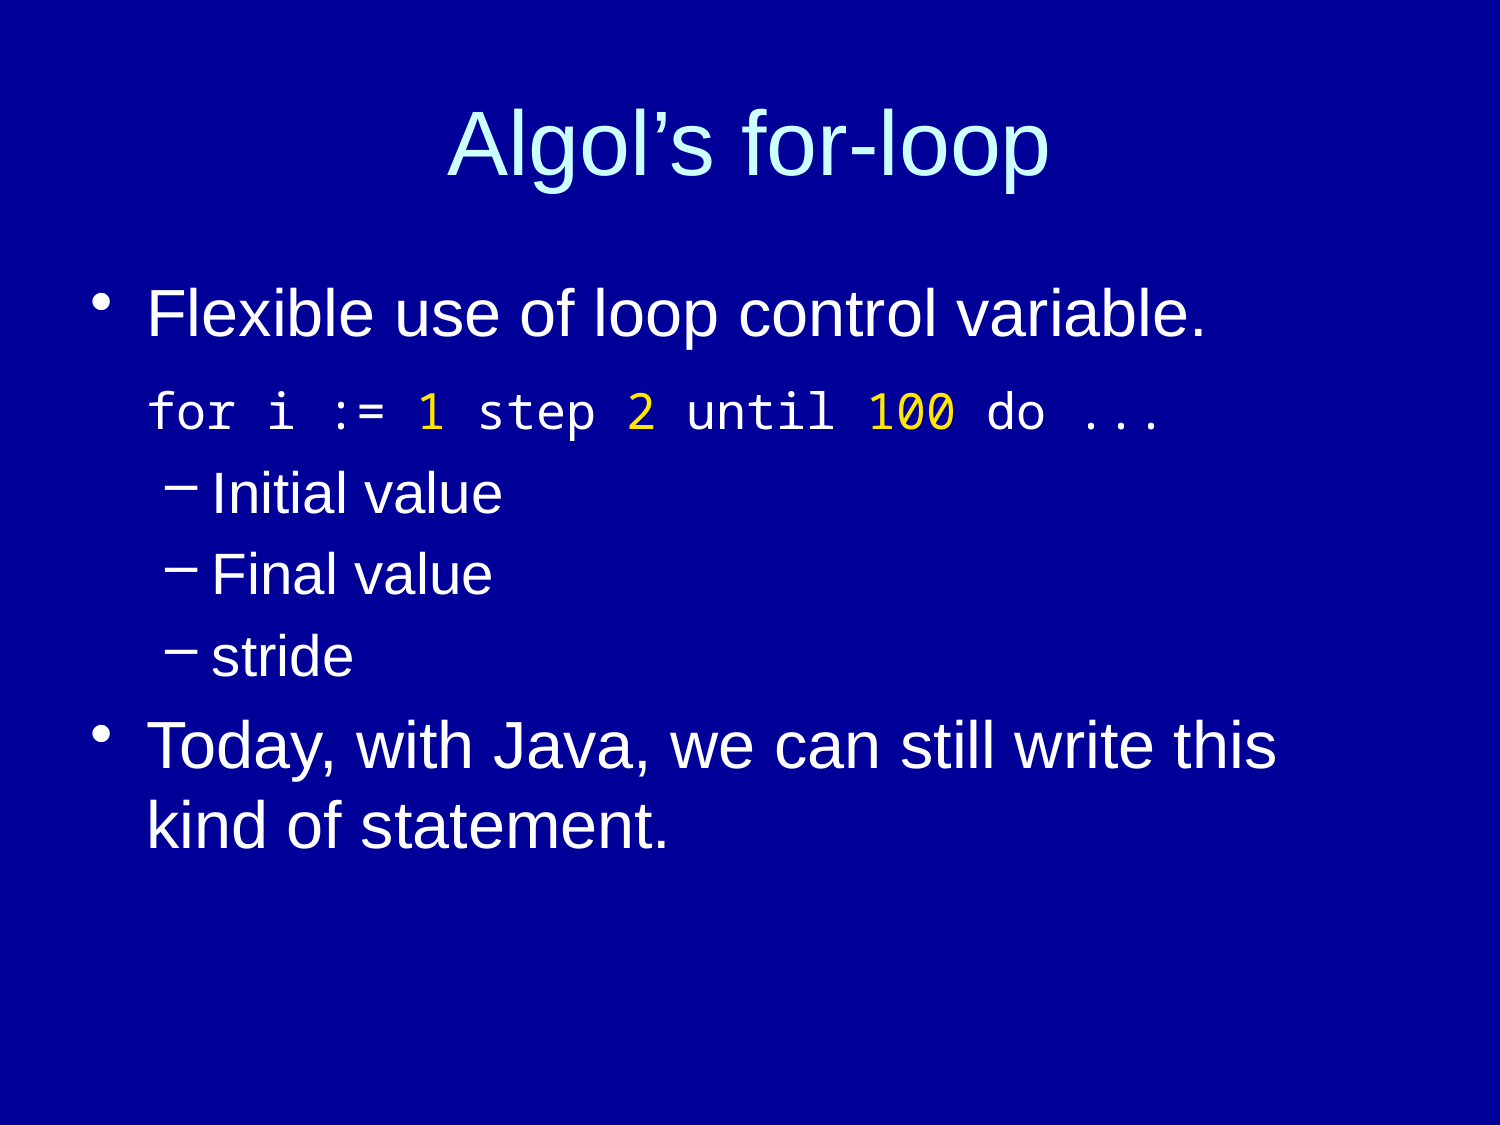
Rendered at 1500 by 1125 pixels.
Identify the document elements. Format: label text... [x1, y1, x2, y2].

list Flexible use of loop control variable. for i := 1 step 2 until 100 do ... Initial value Final value stride Today, with Java, we can still write this kind of statement. [75, 262, 1425, 1005]
title Algol’s for-loop [75, 45, 1425, 233]
